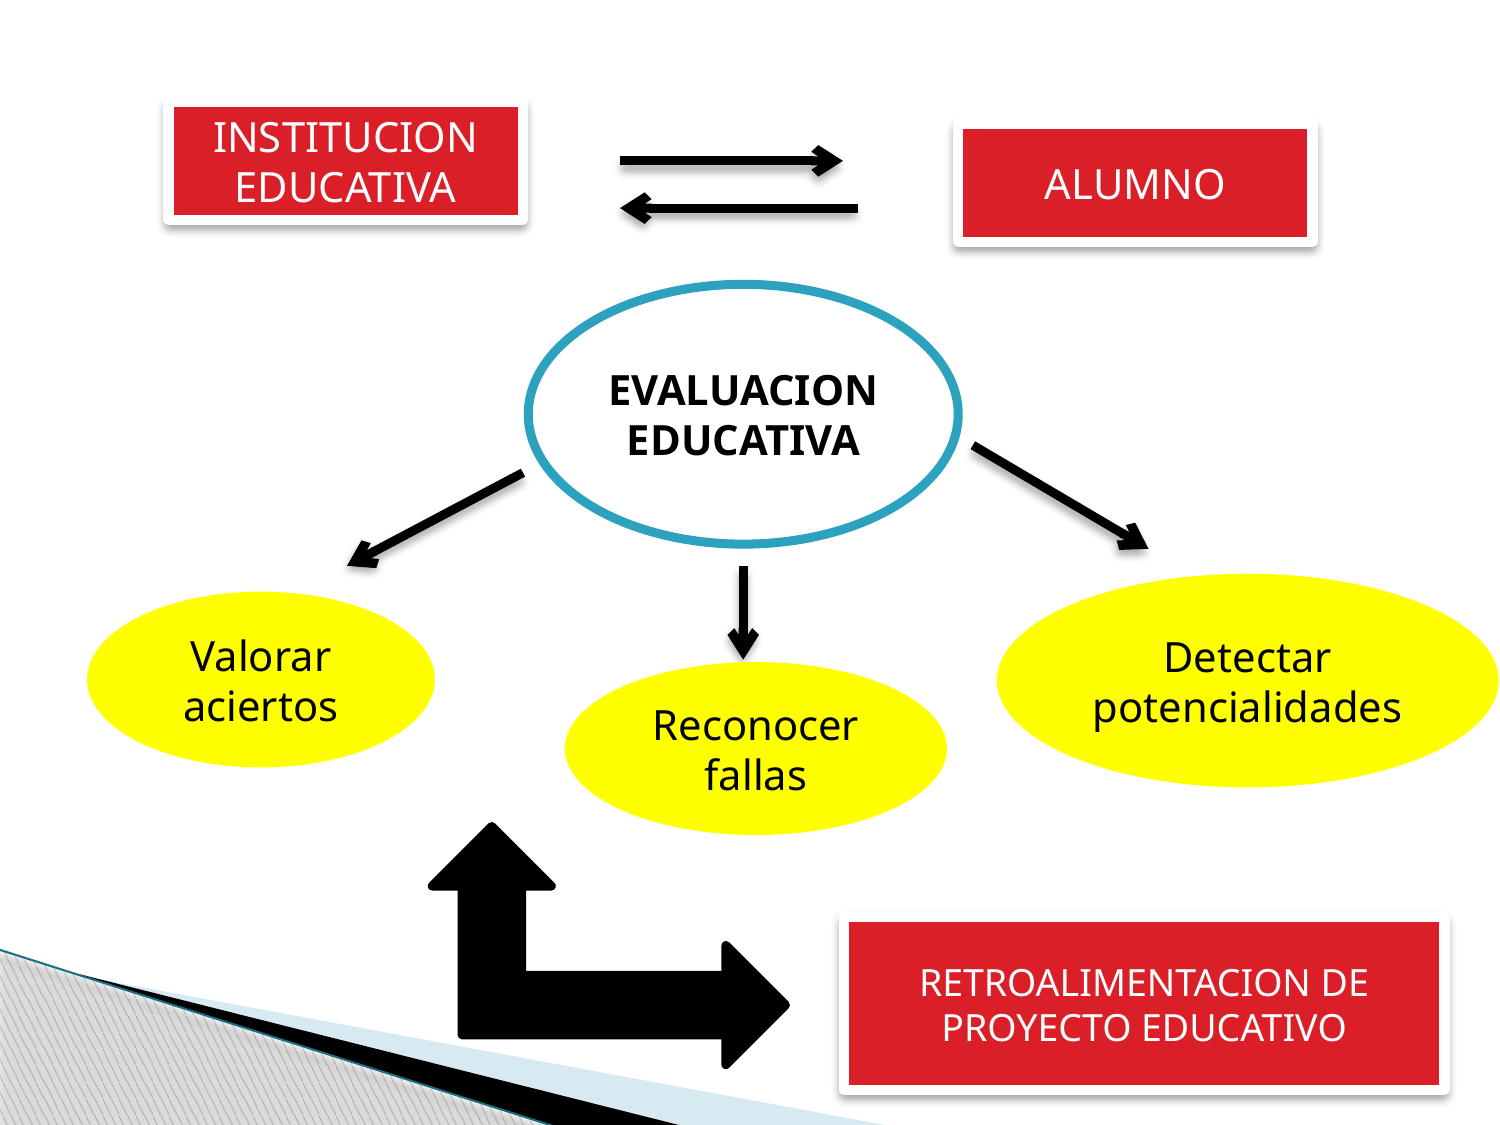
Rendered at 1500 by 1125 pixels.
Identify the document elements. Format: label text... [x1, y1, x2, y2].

text_box ALUMNO [953, 118, 1318, 247]
text_box Valorar aciertos [82, 587, 440, 772]
text_box Reconocer fallas [560, 657, 952, 840]
text_box RETROALIMENTACION DE PROYECTO EDUCATIVO [839, 912, 1450, 1095]
text_box [427, 821, 790, 1070]
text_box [346, 472, 524, 567]
text_box INSTITUCION EDUCATIVA [163, 97, 528, 225]
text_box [972, 444, 1149, 550]
text_box EVALUACION EDUCATIVA [523, 279, 963, 549]
text_box Detectar potencialidades [992, 569, 1500, 792]
